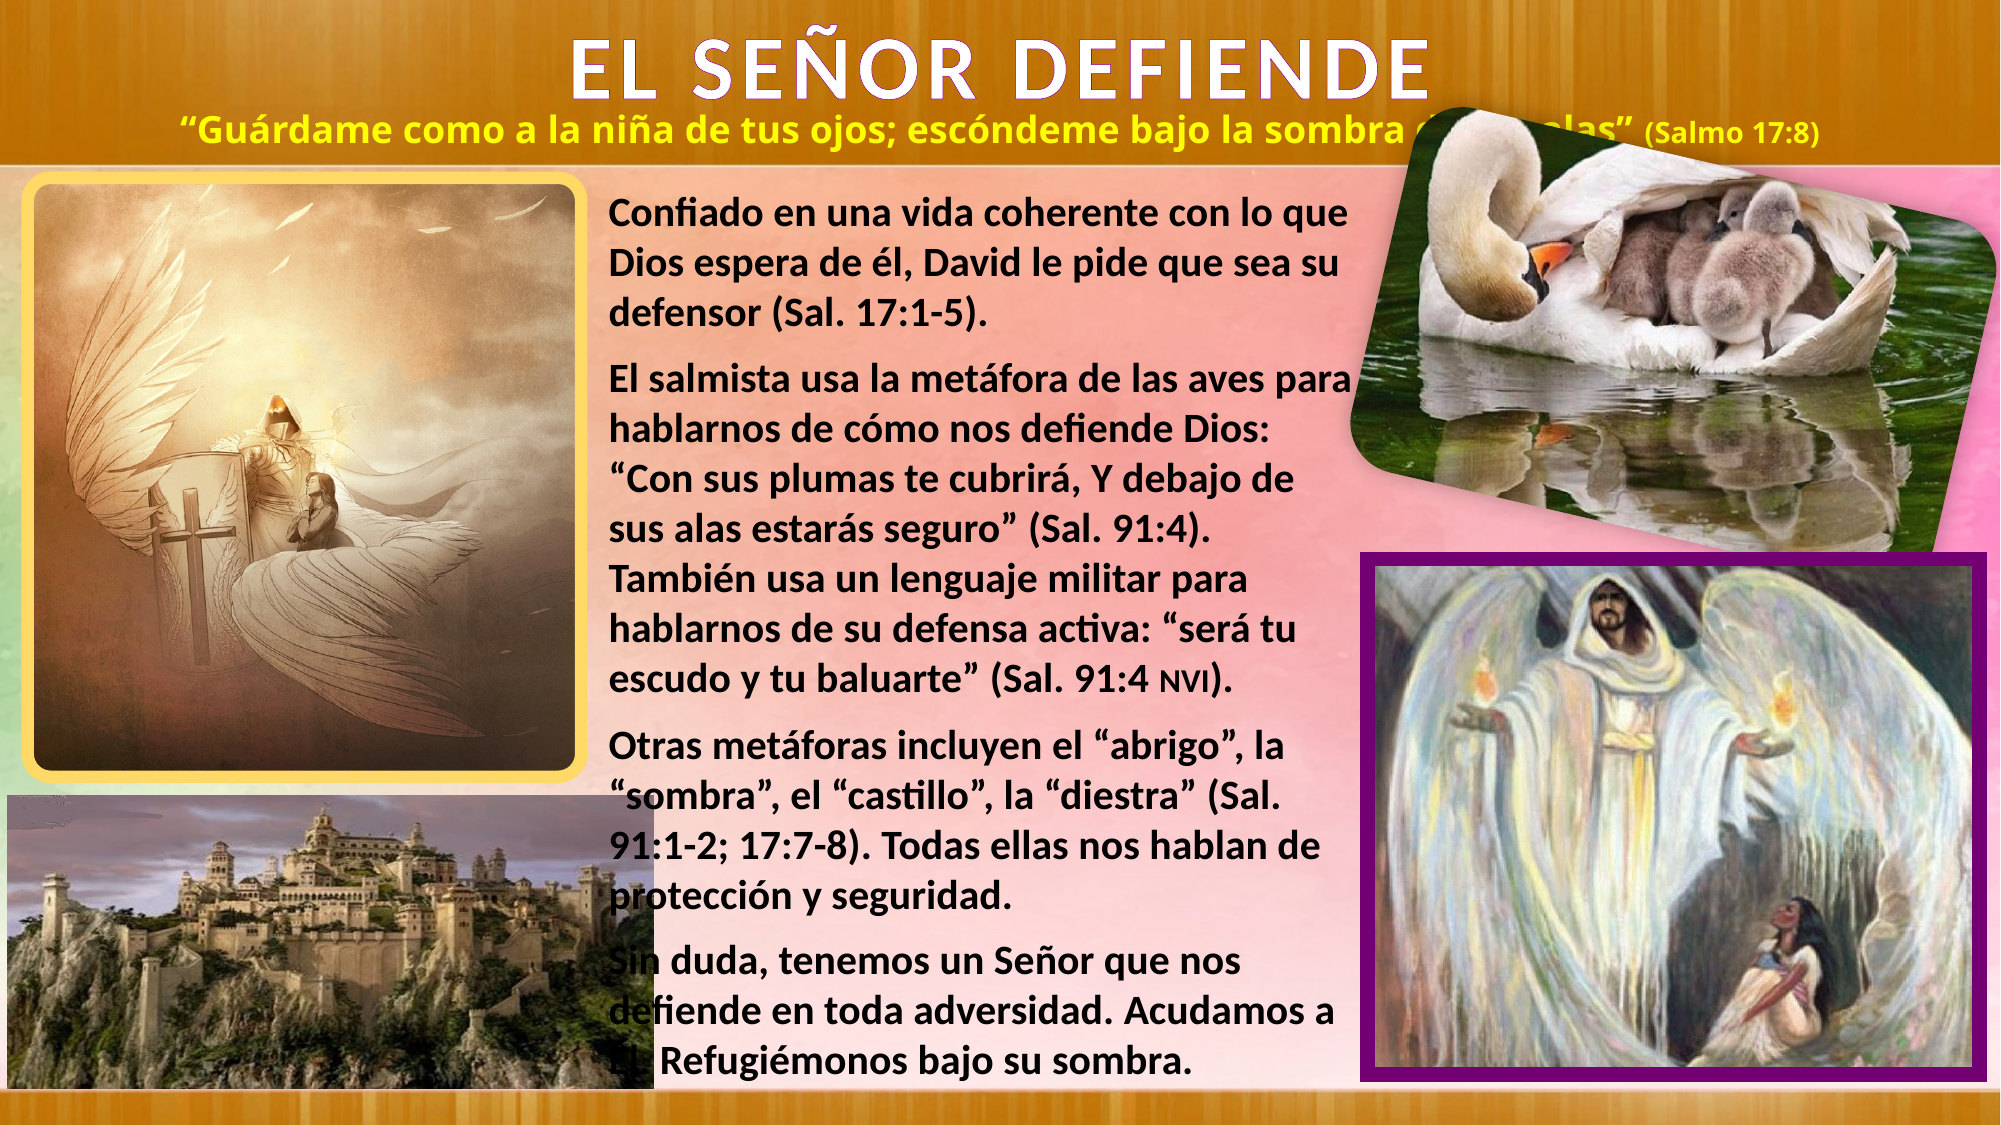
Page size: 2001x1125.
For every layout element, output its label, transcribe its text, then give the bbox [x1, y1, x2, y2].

picture [0, 0, 2001, 1125]
text_box Confiado en una vida coherente con lo que Dios espera de él, David le pide que sea su defensor (Sal. 17:1-5). [593, 177, 1374, 343]
text_box EL SEÑOR DEFIENDE [0, 0, 2000, 125]
text_box “Guárdame como a la niña de tus ojos; escóndeme bajo la sombra de tus alas” (Salmo 17:8) [74, 98, 1438, 159]
text_box Sin duda, tenemos un Señor que nos defiende en toda adversidad. Acudamos a Él. Refugiémonos bajo su sombra. [654, 926, 1375, 1090]
text_box Otras metáforas incluyen el “abrigo”, la “sombra”, el “castillo”, la “diestra” (Sal. 91:1-2; 17:7-8). Todas ellas nos hablan de protección y seguridad. [593, 710, 1374, 926]
text_box El salmista usa la metáfora de las aves para hablarnos de cómo nos defiende Dios: “Con sus plumas te cubrirá, Y debajo de sus alas estarás seguro” (Sal. 91:4). También usa un lenguaje militar para hablarnos de su defensa activa: “será tu escudo y tu baluarte” (Sal. 91:4 NVI). [593, 343, 1375, 709]
text_box “Guárdame como a la niña de tus ojos; escóndeme bajo la sombra de tus alas” (Salmo 17:8) [1499, 98, 1926, 159]
